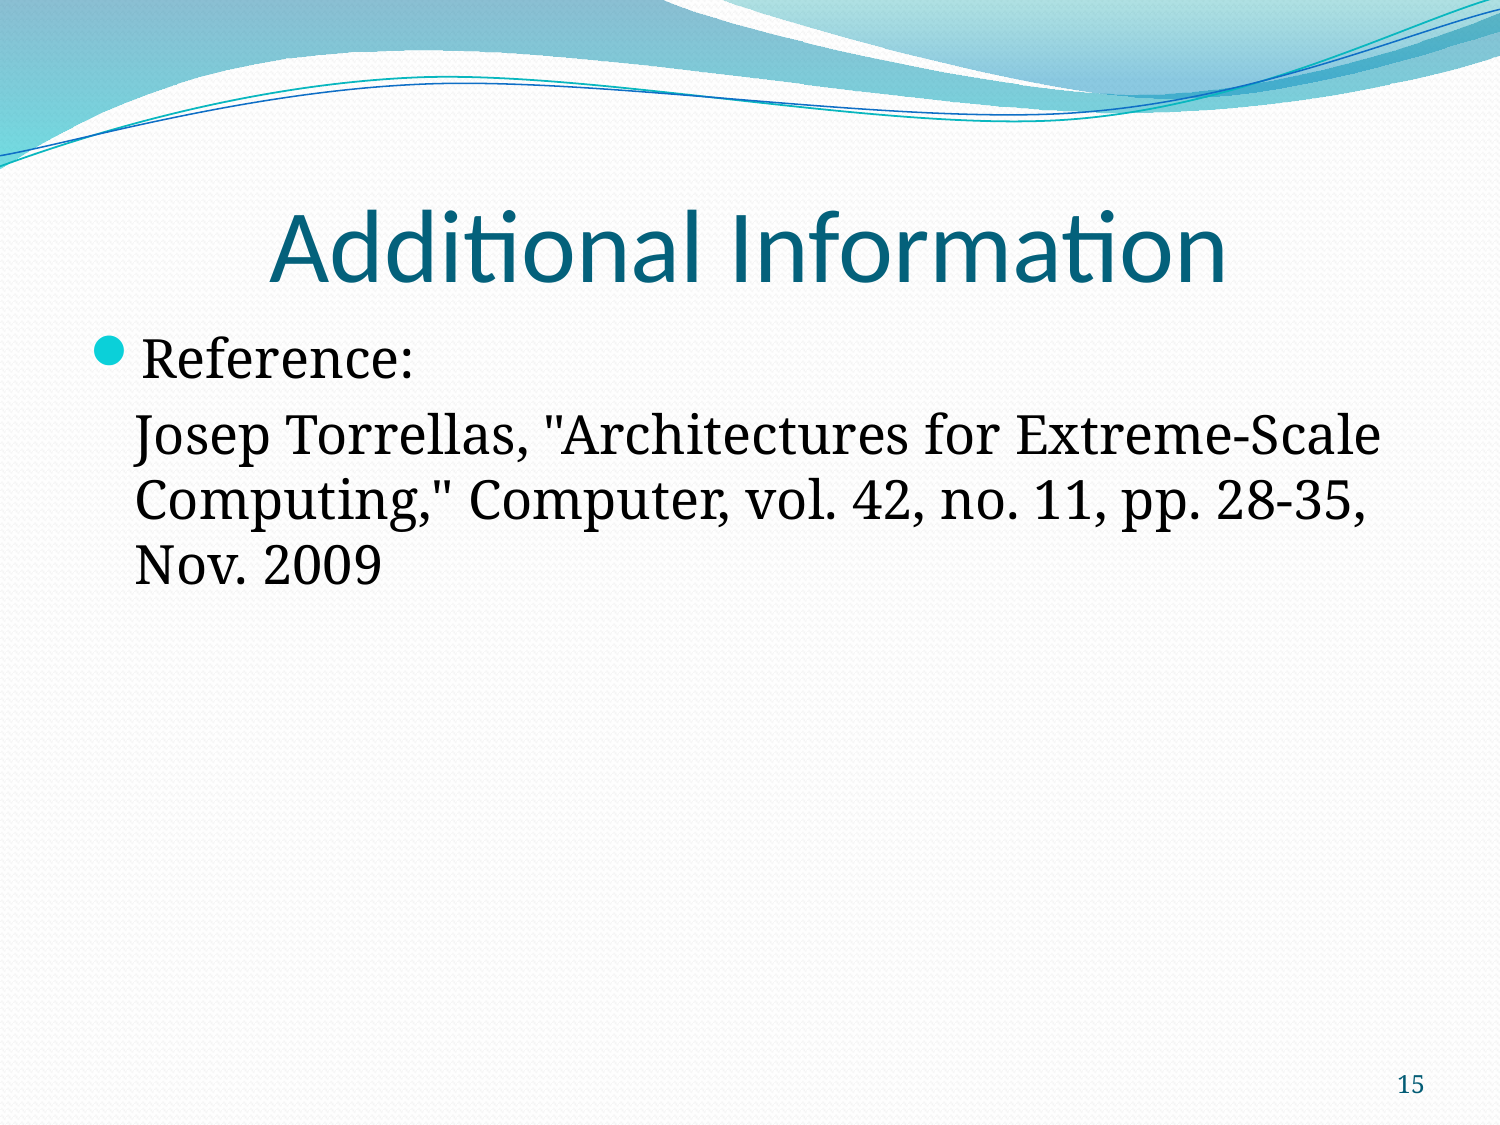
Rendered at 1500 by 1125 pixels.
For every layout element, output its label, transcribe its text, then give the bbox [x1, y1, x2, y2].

slide_number 15 [1299, 1042, 1425, 1103]
list Reference: Josep Torrellas, "Architectures for Extreme-Scale Computing," Computer, vol. 42, no. 11, pp. 28-35, Nov. 2009 [75, 317, 1425, 1038]
title Additional Information [75, 115, 1425, 303]
